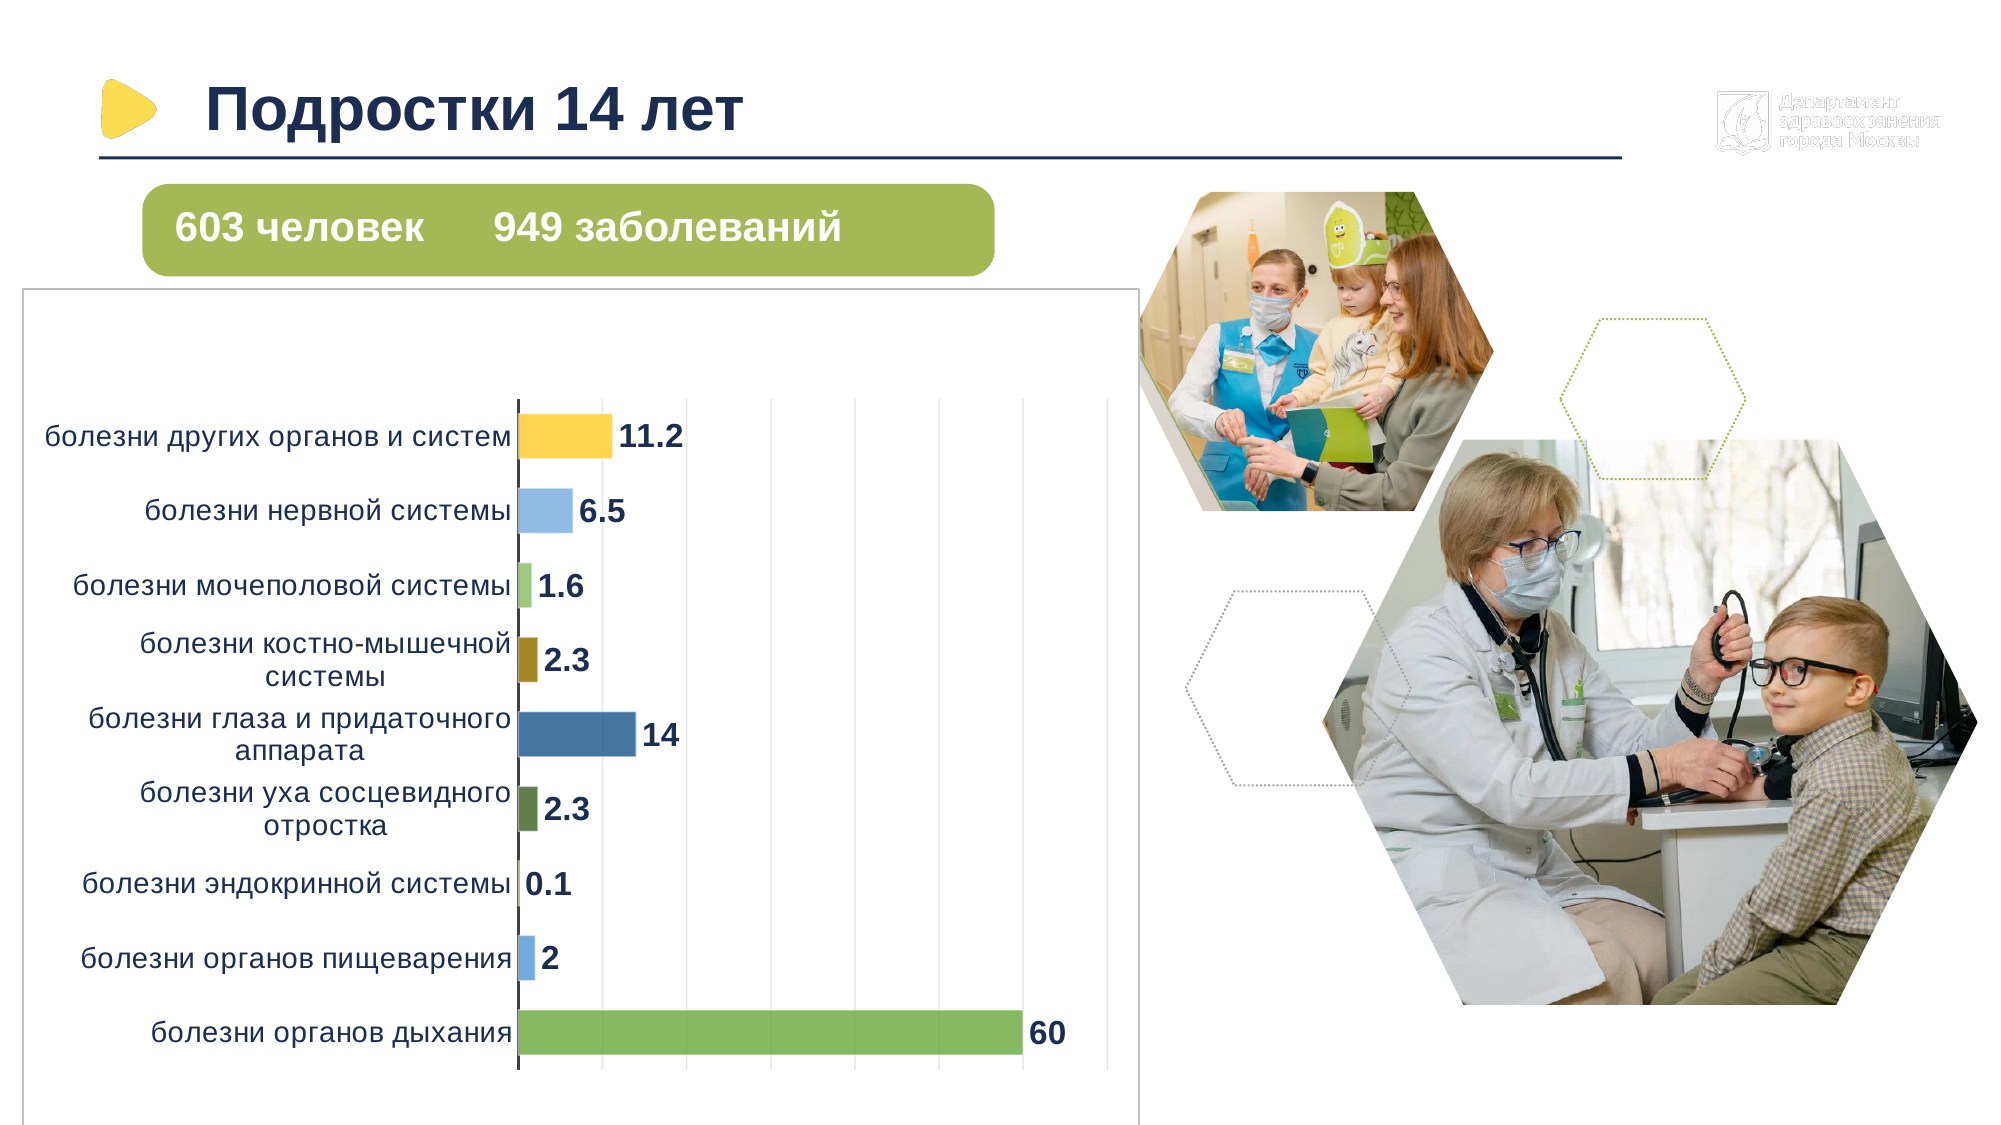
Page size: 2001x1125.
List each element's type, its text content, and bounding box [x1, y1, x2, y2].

picture [1715, 89, 1940, 156]
text_box [141, 182, 996, 278]
chart [22, 288, 1140, 1125]
picture [85, 77, 160, 151]
text_box 603 человек 949 заболеваний [160, 192, 972, 258]
picture [1123, 191, 1978, 1005]
text_box [1559, 318, 1747, 438]
text_box [98, 155, 1623, 160]
text_box Подростки 14 лет [190, 60, 1453, 151]
text_box [1184, 590, 1316, 787]
